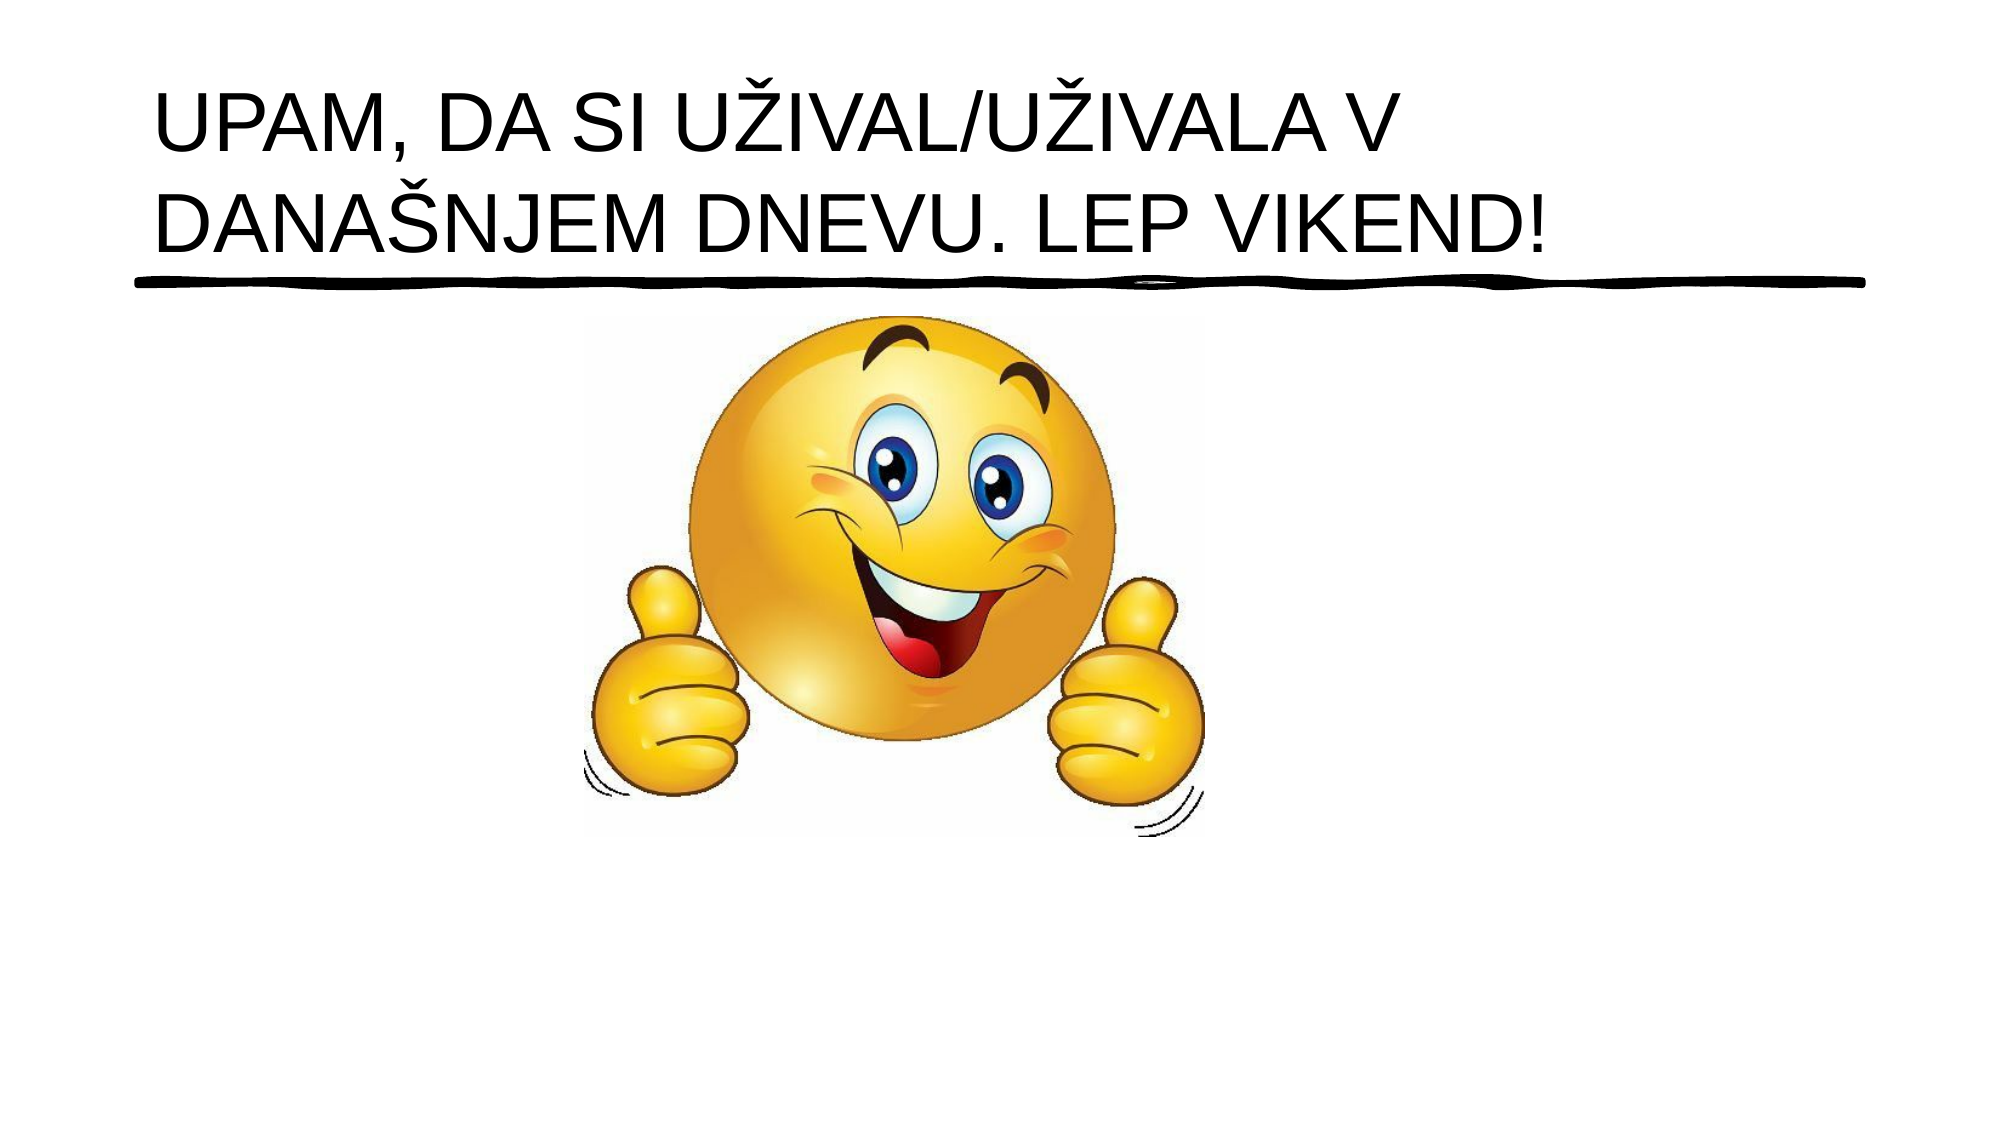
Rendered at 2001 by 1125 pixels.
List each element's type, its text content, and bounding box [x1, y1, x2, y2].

title UPAM, DA SI UŽIVAL/UŽIVALA V DANAŠNJEM DNEVU. LEP VIKEND! [137, 59, 1863, 278]
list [584, 316, 1205, 837]
